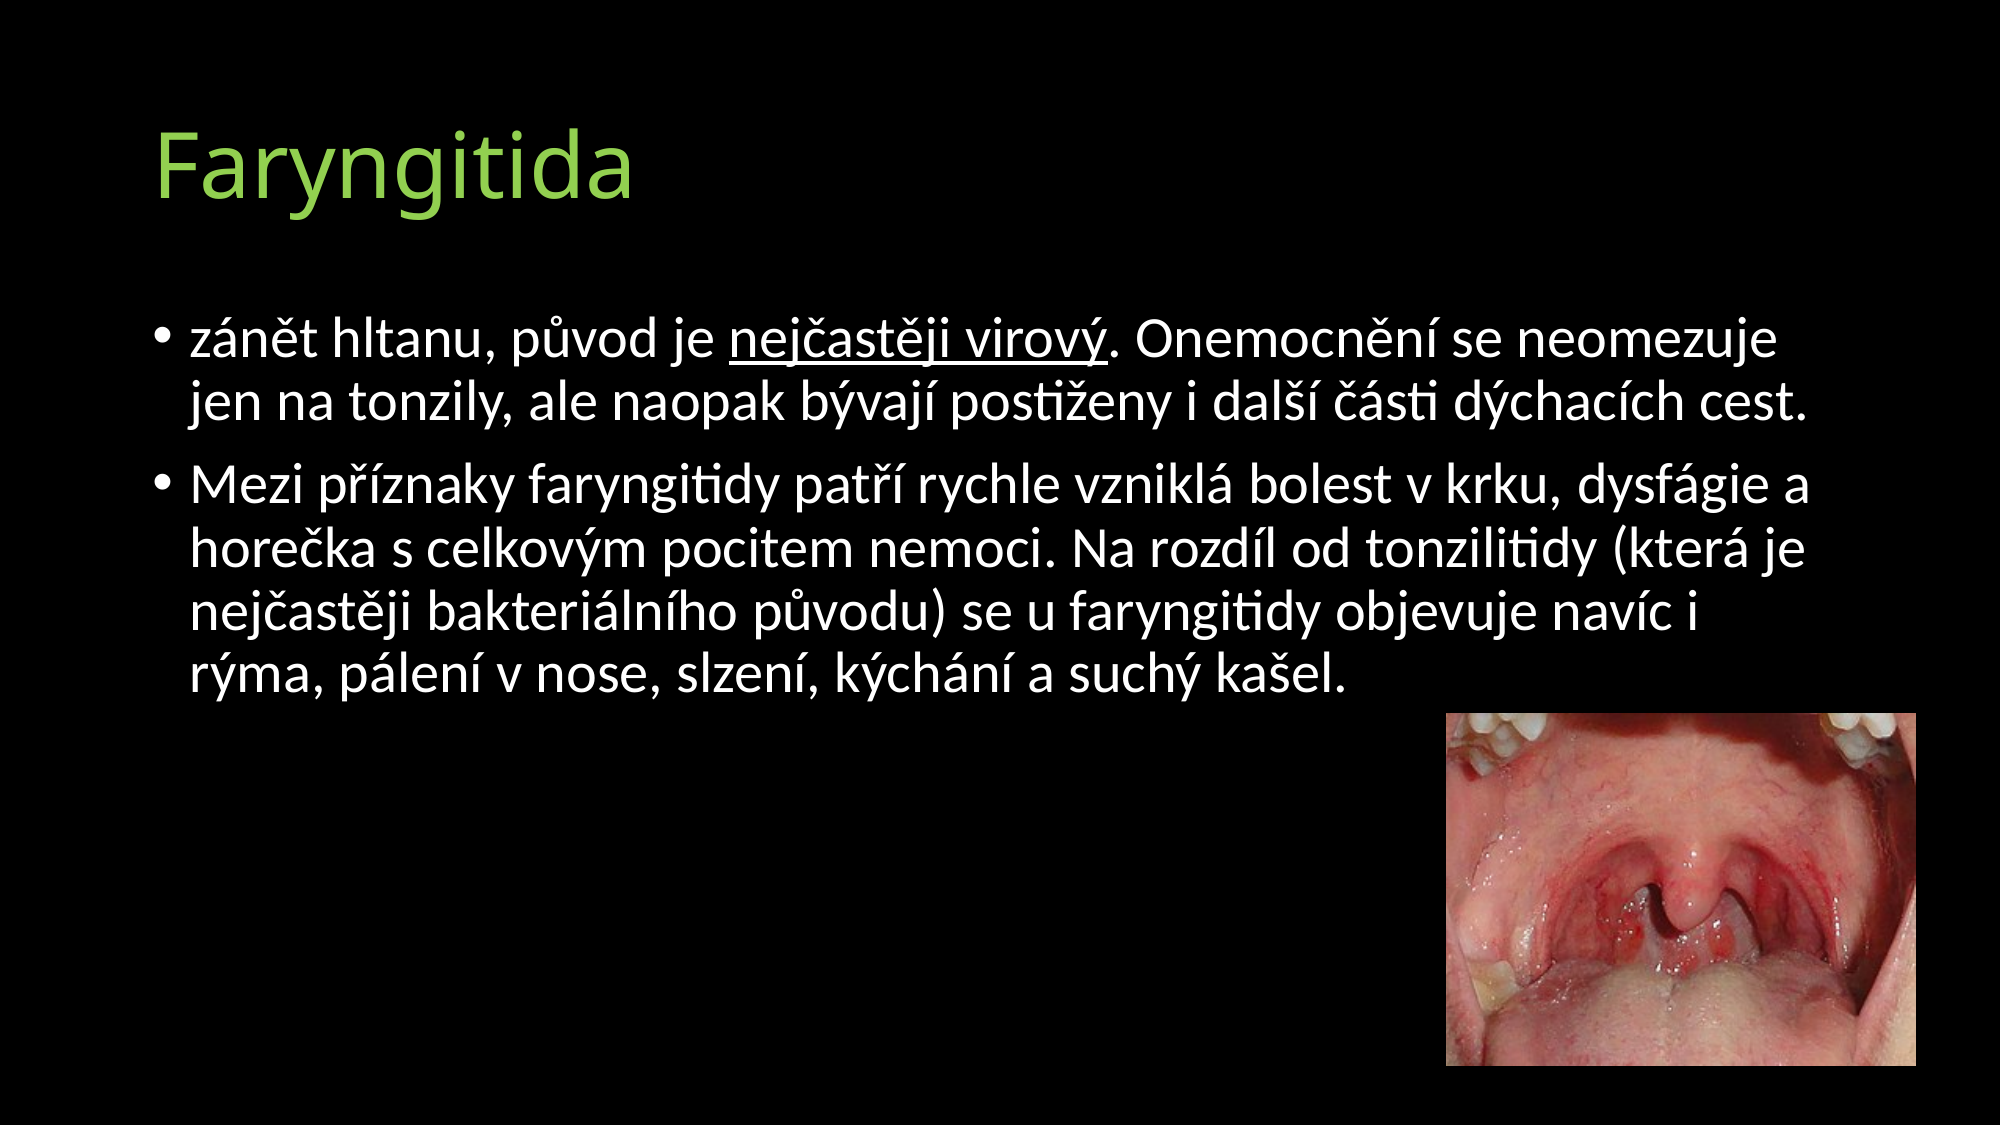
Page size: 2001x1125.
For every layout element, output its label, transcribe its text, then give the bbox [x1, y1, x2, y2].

title Faryngitida [137, 59, 1863, 278]
list zánět hltanu, původ je nejčastěji virový. Onemocnění se neomezuje jen na tonzily, ale naopak bývají postiženy i další části dýchacích cest. Mezi příznaky faryngitidy patří rychle vzniklá bolest v krku, dysfágie a horečka s celkovým pocitem nemoci. Na rozdíl od tonzilitidy (která je nejčastěji bakteriálního původu) se u faryngitidy objevuje navíc i rýma, pálení v nose, slzení, kýchání a suchý kašel. [137, 299, 1863, 1014]
picture [1446, 713, 1916, 1066]
